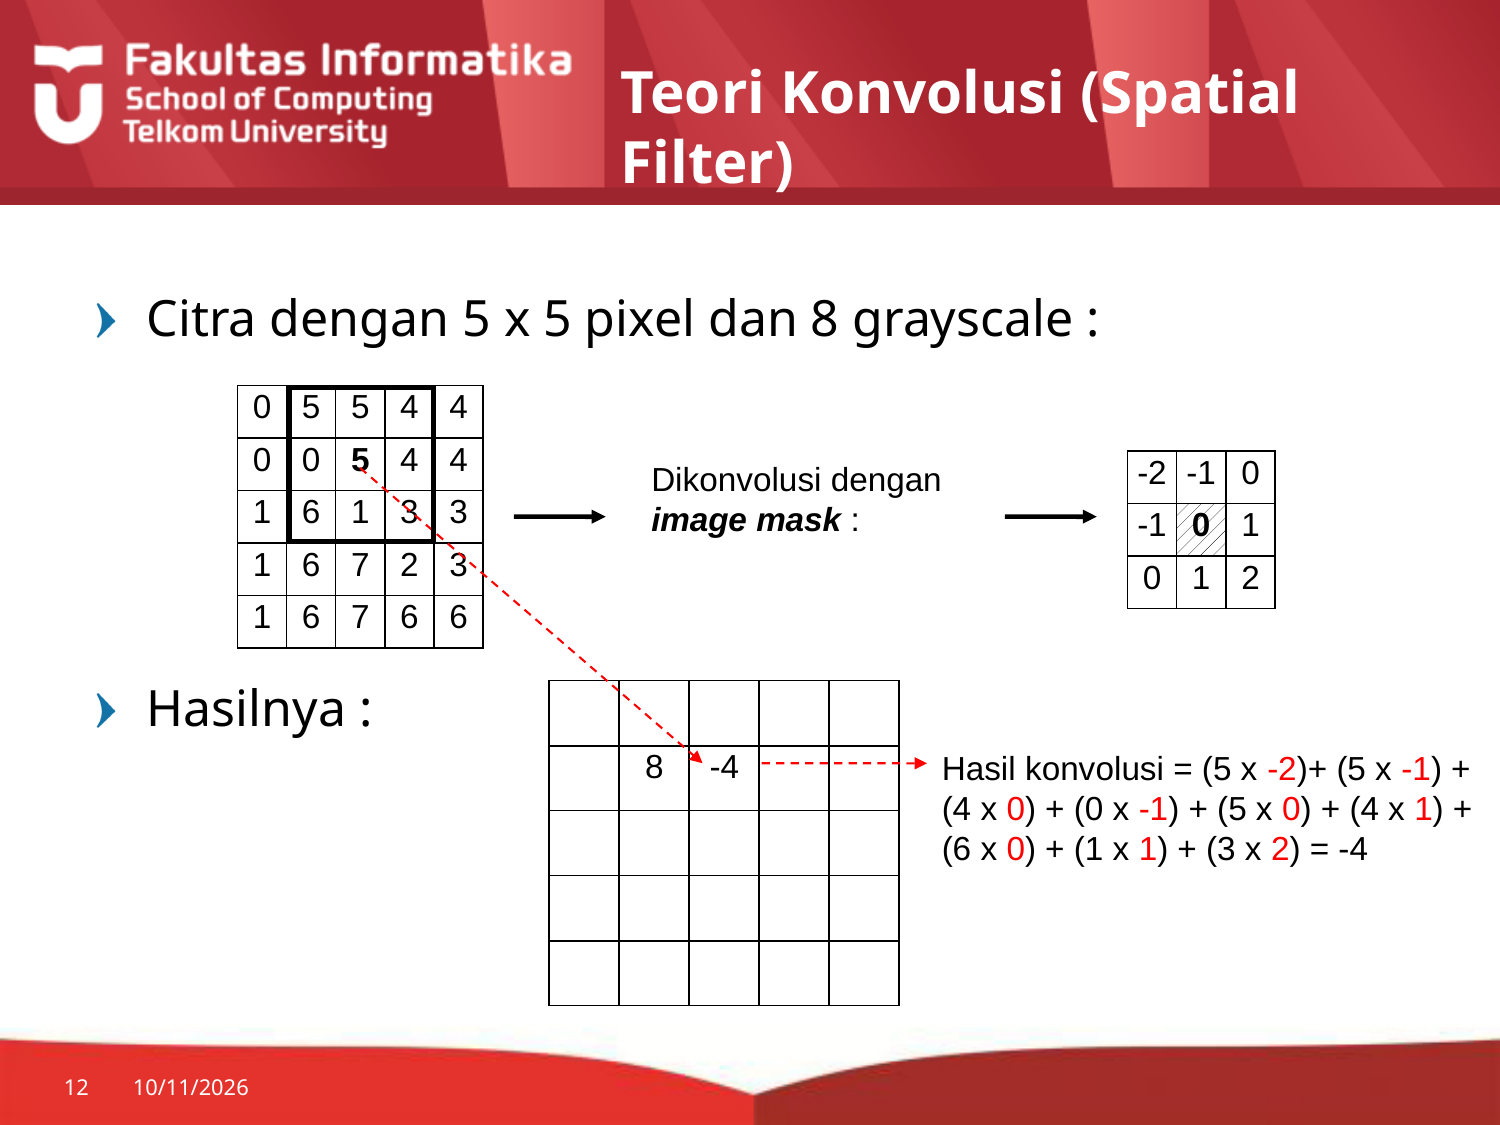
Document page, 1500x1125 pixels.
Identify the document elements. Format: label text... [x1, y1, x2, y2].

picture [90, 682, 119, 730]
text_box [548, 680, 900, 1006]
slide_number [132, 1058, 403, 1119]
text_box [914, 757, 928, 770]
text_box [237, 385, 1276, 649]
slide_number 12 [63, 1058, 123, 1119]
picture [90, 292, 119, 340]
list Citra dengan 5 x 5 pixel dan 8 grayscale : Hasilnya : [75, 278, 1425, 963]
title Teori Konvolusi (Spatial Filter) [605, 50, 1407, 200]
picture [0, 0, 1500, 205]
text_box Hasil konvolusi = (5 x -2)+ (5 x -1) + (4 x 0) + (0 x -1) + (5 x 0) + (4 x 1) + (6 x 0) + (1 x 1) + (3 x 2) = -4 [927, 739, 1500, 875]
picture [0, 1024, 1500, 1125]
